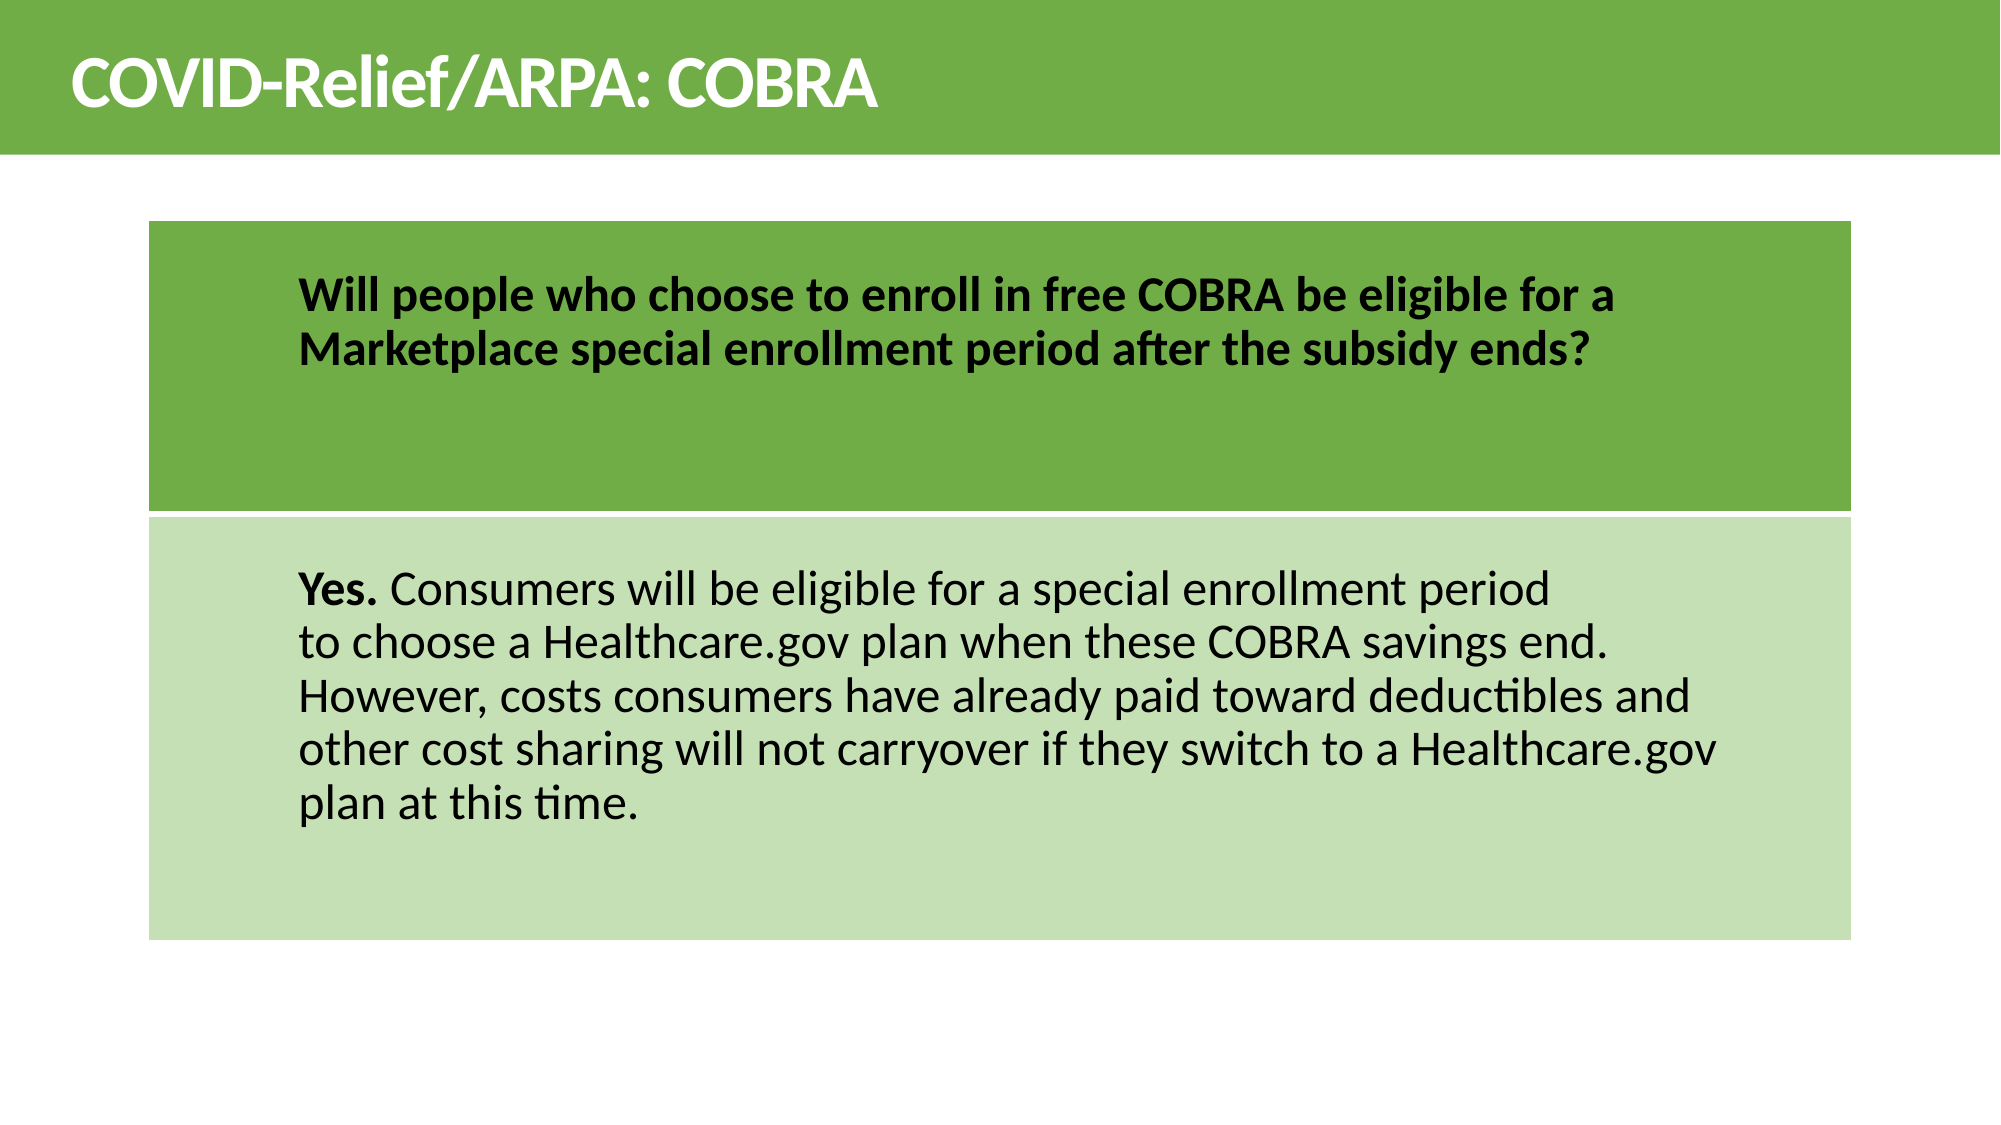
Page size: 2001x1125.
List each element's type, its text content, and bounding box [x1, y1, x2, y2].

text_box [0, 0, 2000, 156]
text_box COVID-Relief/ARPA: COBRA [56, 0, 1878, 155]
table_cell Yes. Consumers will be eligible for a special enrollment period to choose a Healthcare.gov plan when these COBRA savings end. However, costs consumers have already paid toward deductibles and other cost sharing will not carryover if they switch to a Healthcare.gov plan at this time. [149, 517, 1851, 940]
table_header Will people who choose to enroll in free COBRA be eligible for a Marketplace special enrollment period after the subsidy ends? [149, 221, 1851, 511]
